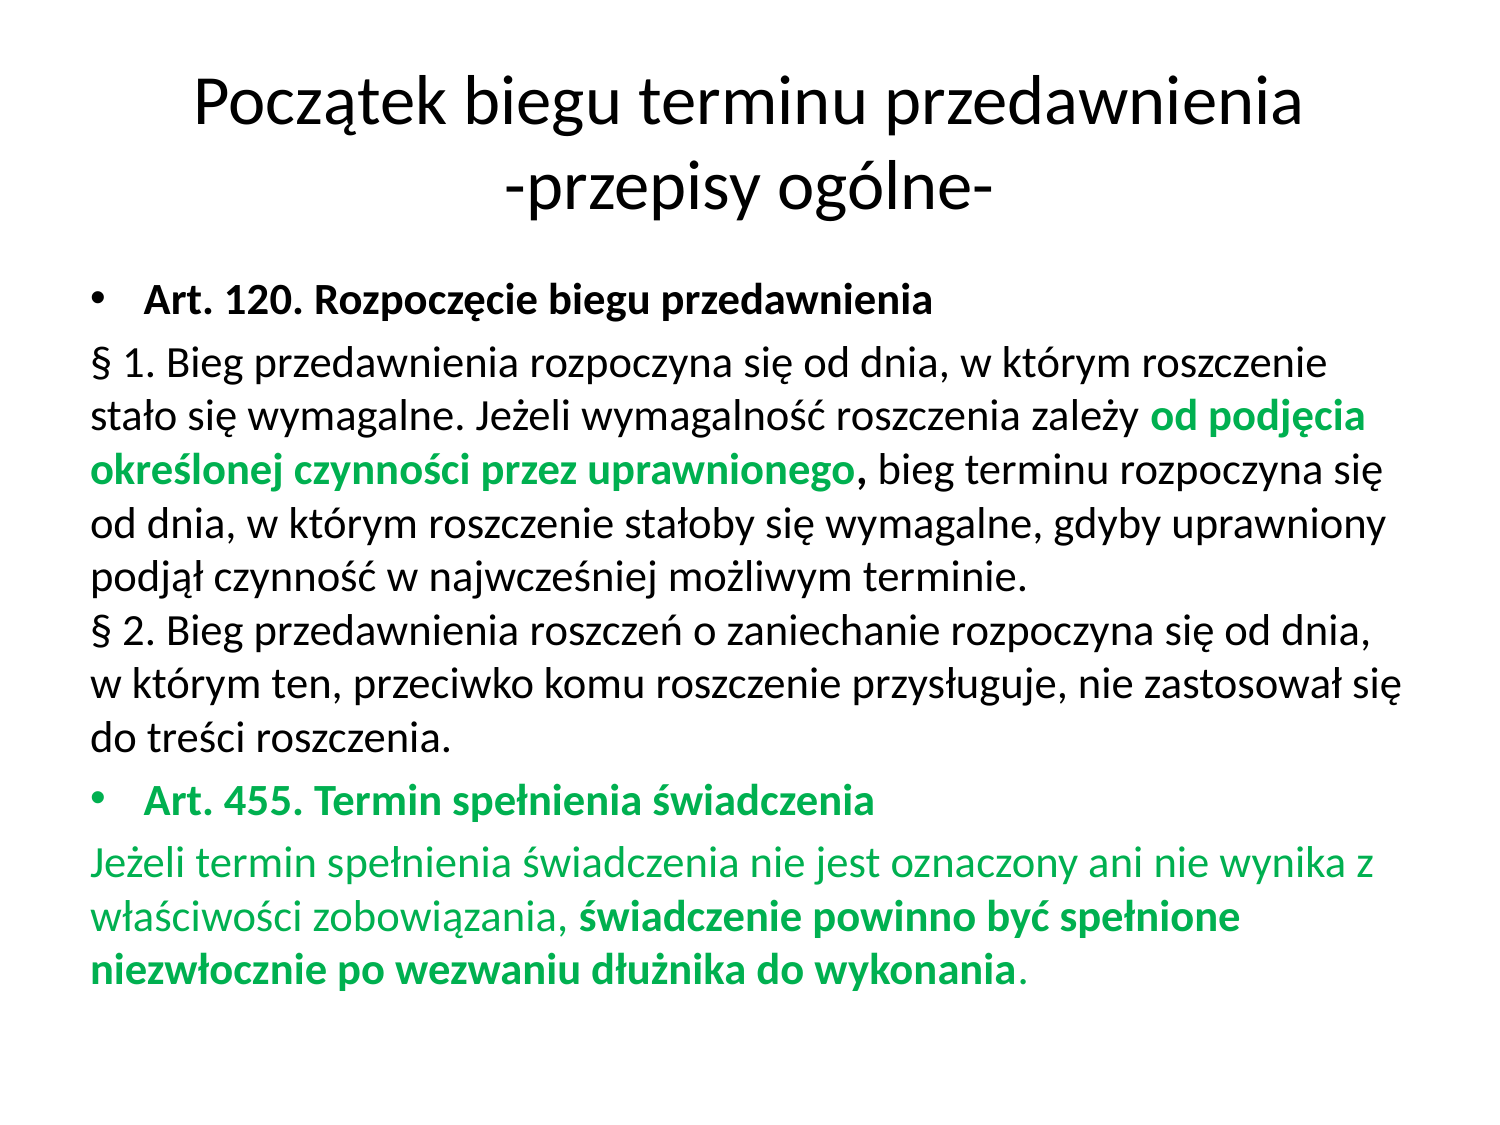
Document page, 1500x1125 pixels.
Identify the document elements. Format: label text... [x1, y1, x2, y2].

list Art. 120. Rozpoczęcie biegu przedawnienia § 1. Bieg przedawnienia rozpoczyna się od dnia, w którym roszczenie stało się wymagalne. Jeżeli wymagalność roszczenia zależy od podjęcia określonej czynności przez uprawnionego, bieg terminu rozpoczyna się od dnia, w którym roszczenie stałoby się wymagalne, gdyby uprawniony podjął czynność w najwcześniej możliwym terminie. § 2. Bieg przedawnienia roszczeń o zaniechanie rozpoczyna się od dnia, w którym ten, przeciwko komu roszczenie przysługuje, nie zastosował się do treści roszczenia. Art. 455. Termin spełnienia świadczenia Jeżeli termin spełnienia świadczenia nie jest oznaczony ani nie wynika z właściwości zobowiązania, świadczenie powinno być spełnione niezwłocznie po wezwaniu dłużnika do wykonania. [75, 262, 1425, 1005]
title Początek biegu terminu przedawnienia -przepisy ogólne- [75, 45, 1425, 233]
